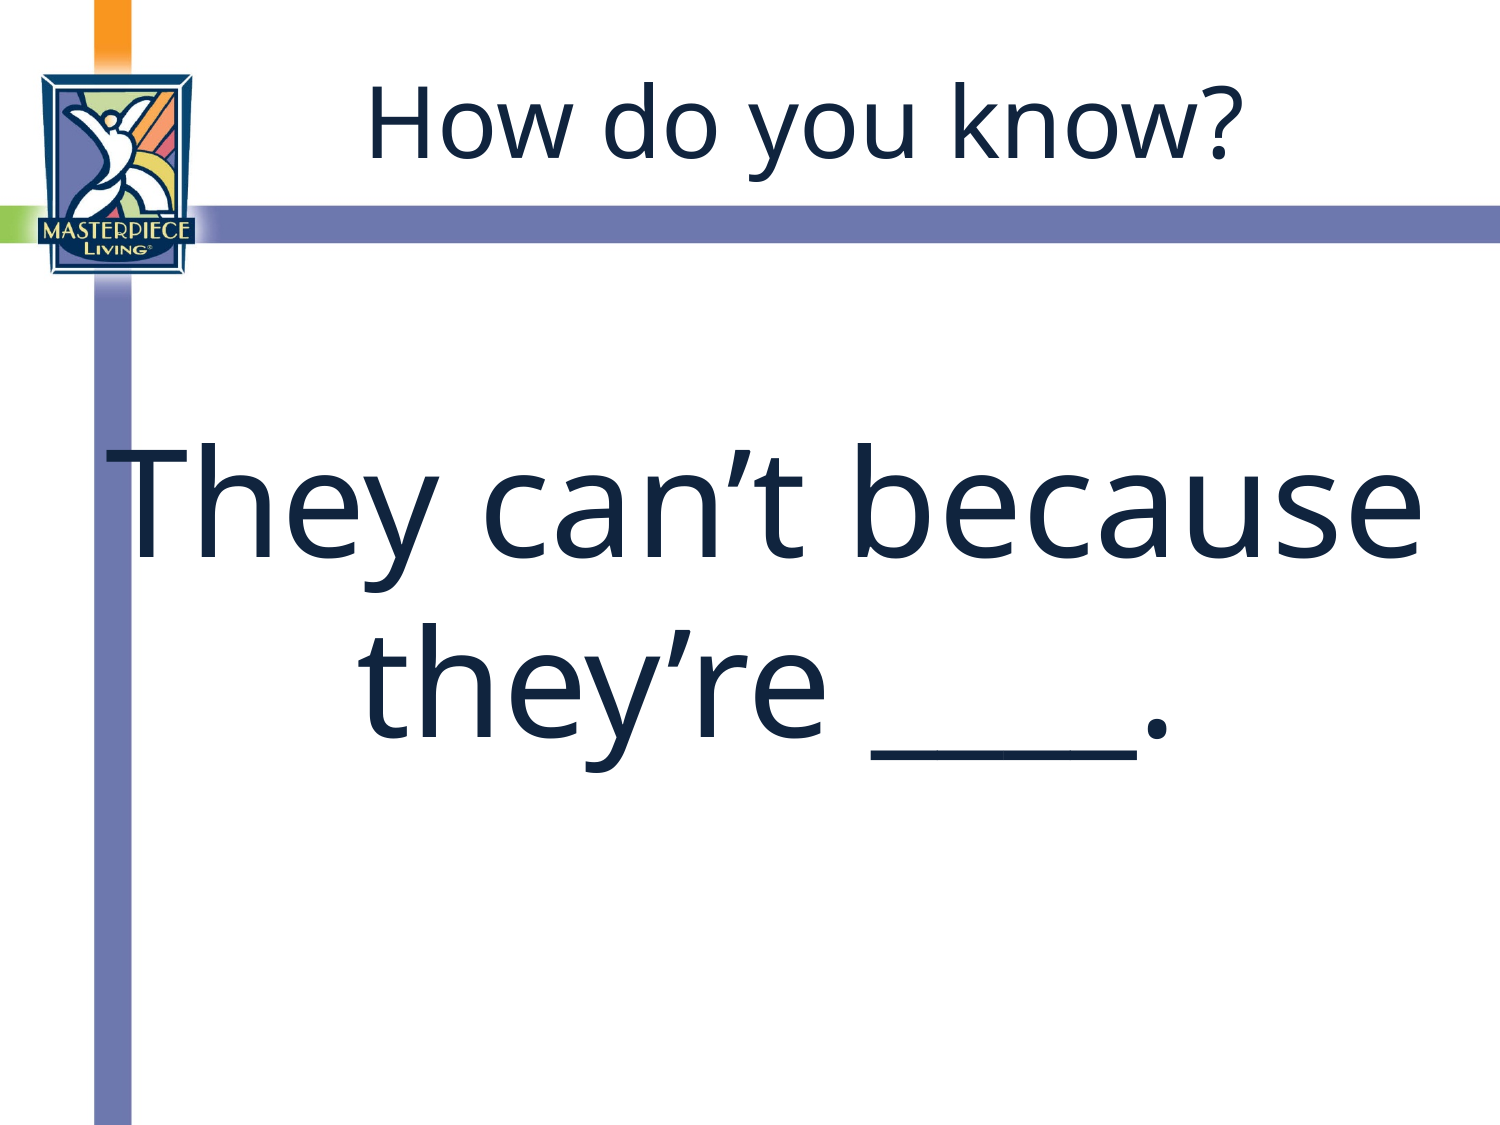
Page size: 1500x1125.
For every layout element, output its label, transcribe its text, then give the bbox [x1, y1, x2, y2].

list They can’t because they’re ____. [79, 399, 1455, 600]
picture [0, 0, 1500, 1125]
title How do you know? [154, 24, 1455, 213]
